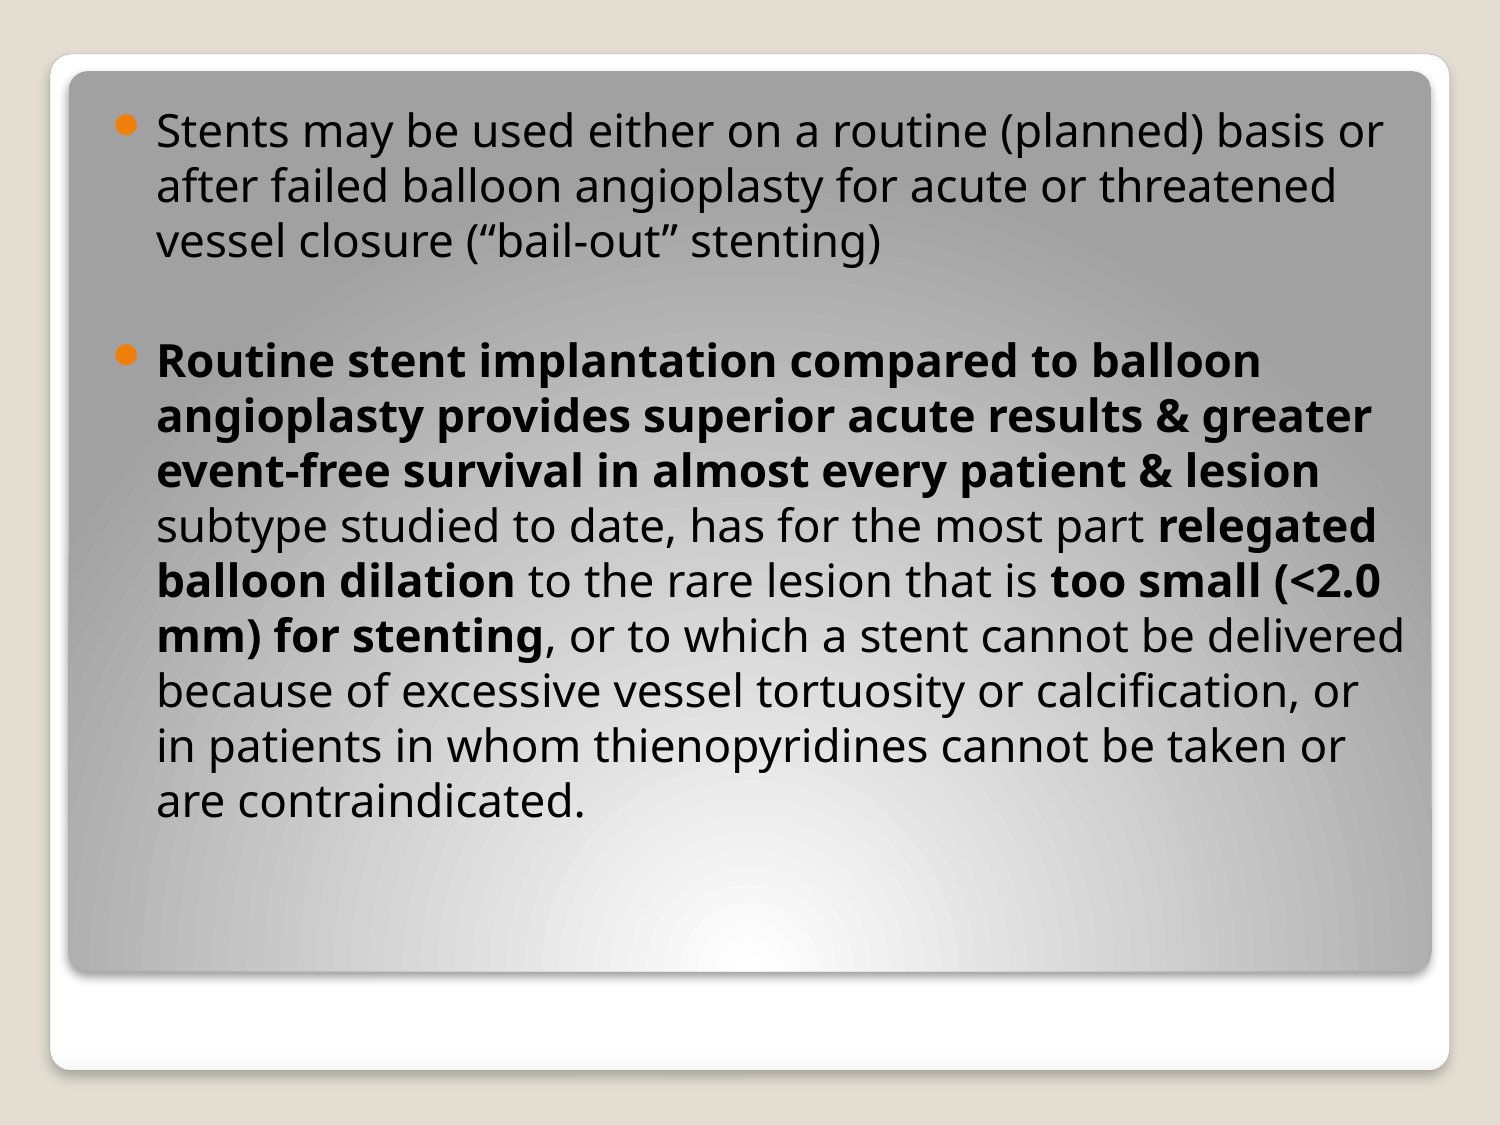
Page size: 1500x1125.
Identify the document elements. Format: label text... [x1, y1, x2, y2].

list Stents may be used either on a routine (planned) basis or after failed balloon angioplasty for acute or threatened vessel closure (“bail-out” stenting) Routine stent implantation compared to balloon angioplasty provides superior acute results & greater event-free survival in almost every patient & lesion subtype studied to date, has for the most part relegated balloon dilation to the rare lesion that is too small (<2.0 mm) for stenting, or to which a stent cannot be delivered because of excessive vessel tortuosity or calcification, or in patients in whom thienopyridines cannot be taken or are contraindicated. [82, 86, 1425, 963]
